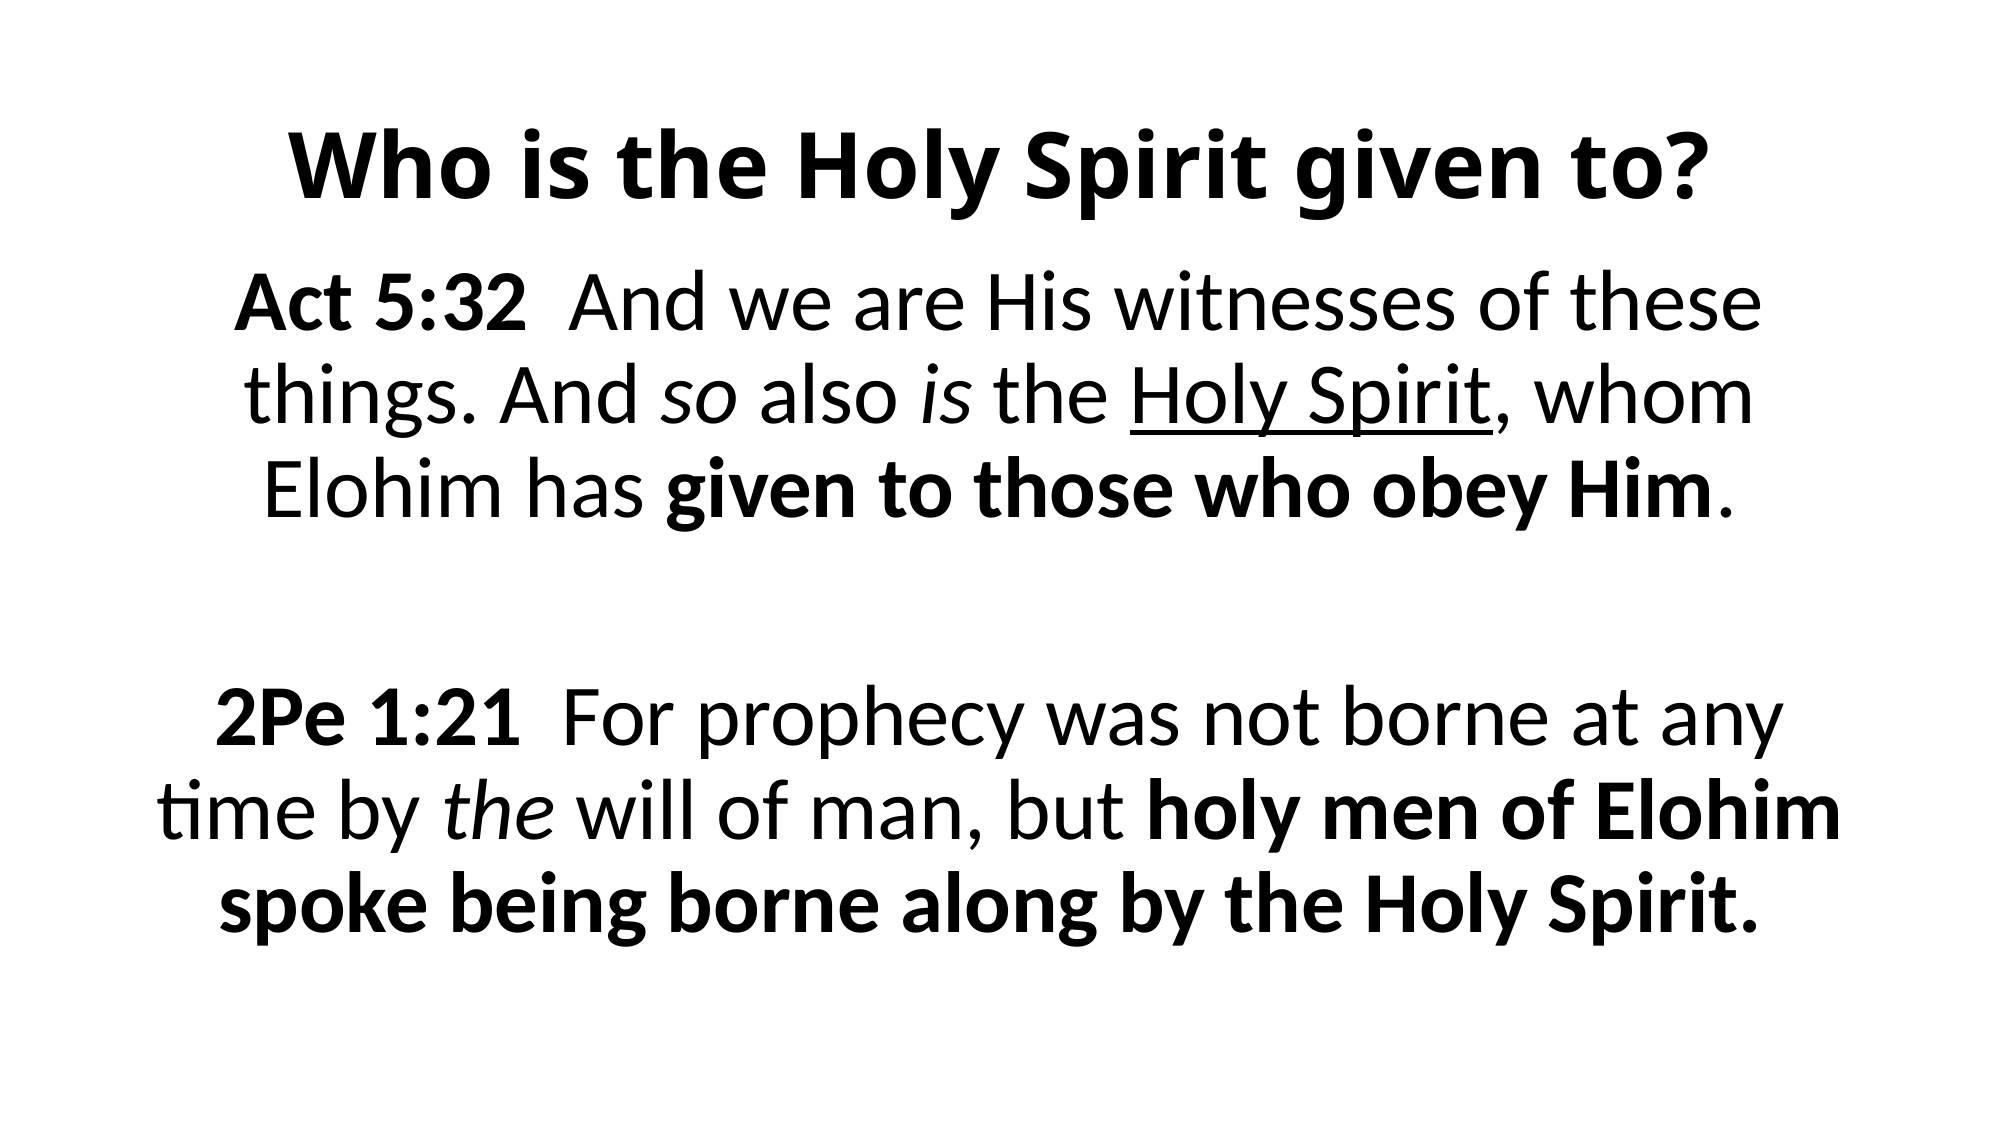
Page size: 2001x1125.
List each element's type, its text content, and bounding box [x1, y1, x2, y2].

title Who is the Holy Spirit given to? [137, 59, 1863, 247]
list Act 5:32 And we are His witnesses of these things. And so also is the Holy Spirit, whom Elohim has given to those who obey Him. 2Pe 1:21 For prophecy was not borne at any time by the will of man, but holy men of Elohim spoke being borne along by the Holy Spirit. [137, 247, 1863, 1055]
